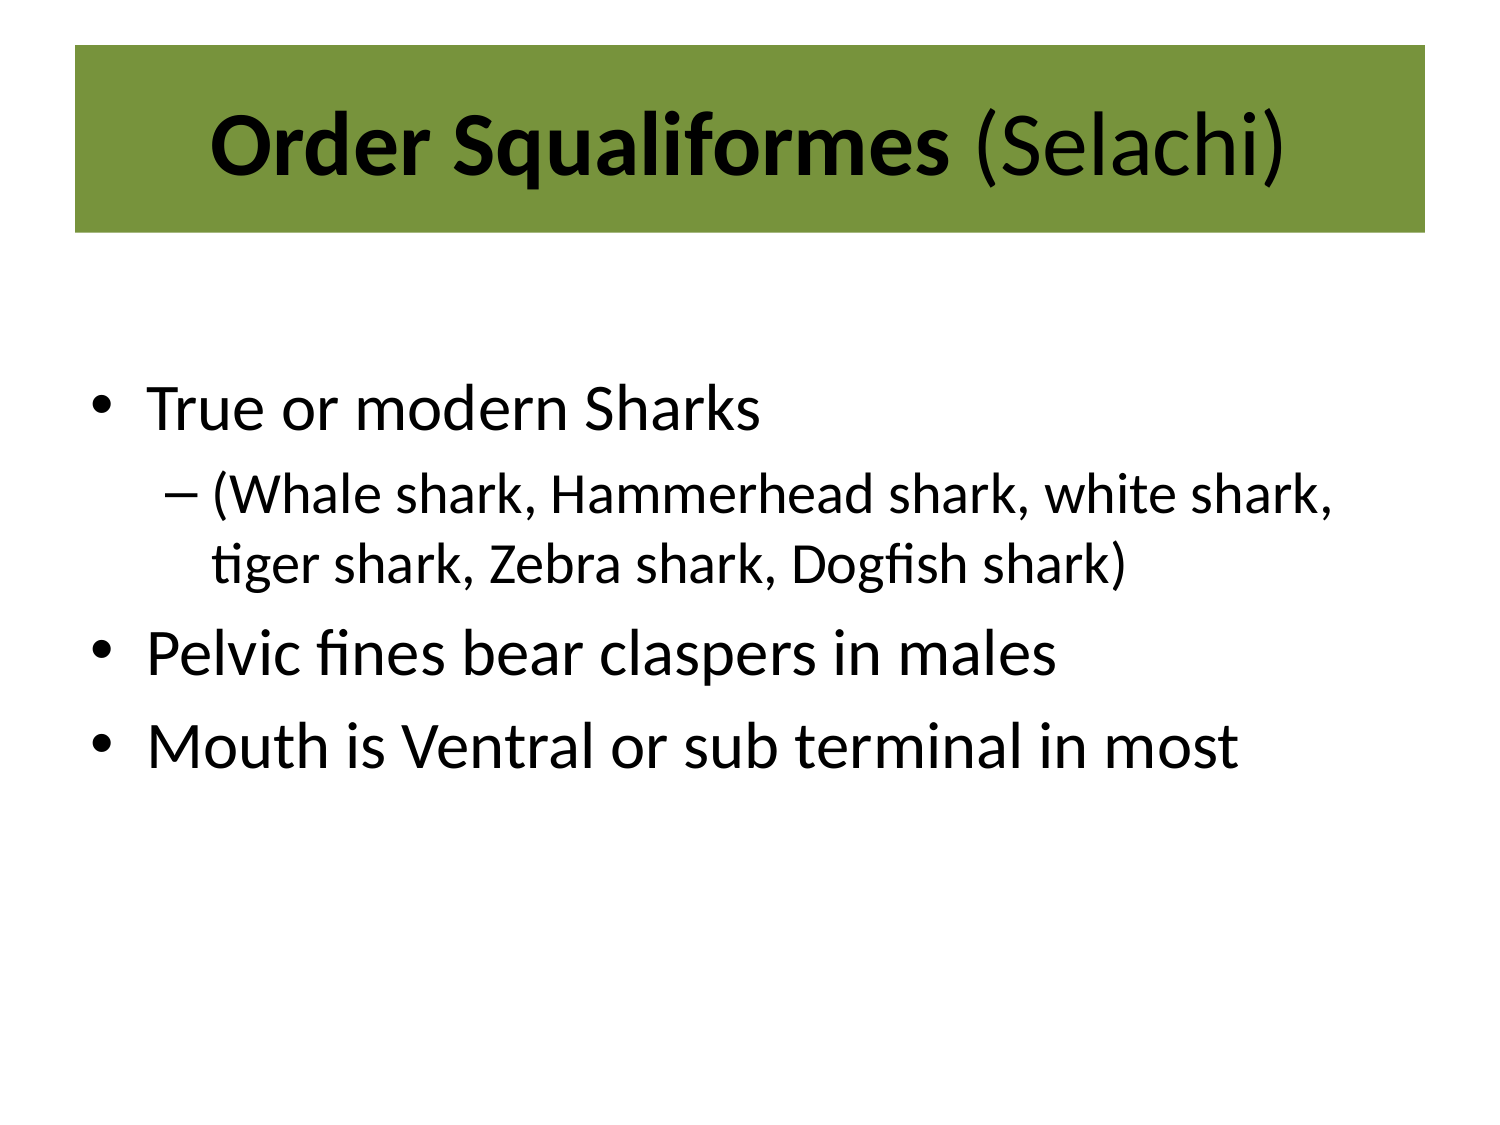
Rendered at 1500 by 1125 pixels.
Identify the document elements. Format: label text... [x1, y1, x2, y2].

title Order Squaliformes (Selachi) [75, 45, 1425, 233]
list True or modern Sharks (Whale shark, Hammerhead shark, white shark, tiger shark, Zebra shark, Dogfish shark) Pelvic fines bear claspers in males Mouth is Ventral or sub terminal in most [75, 262, 1425, 1005]
